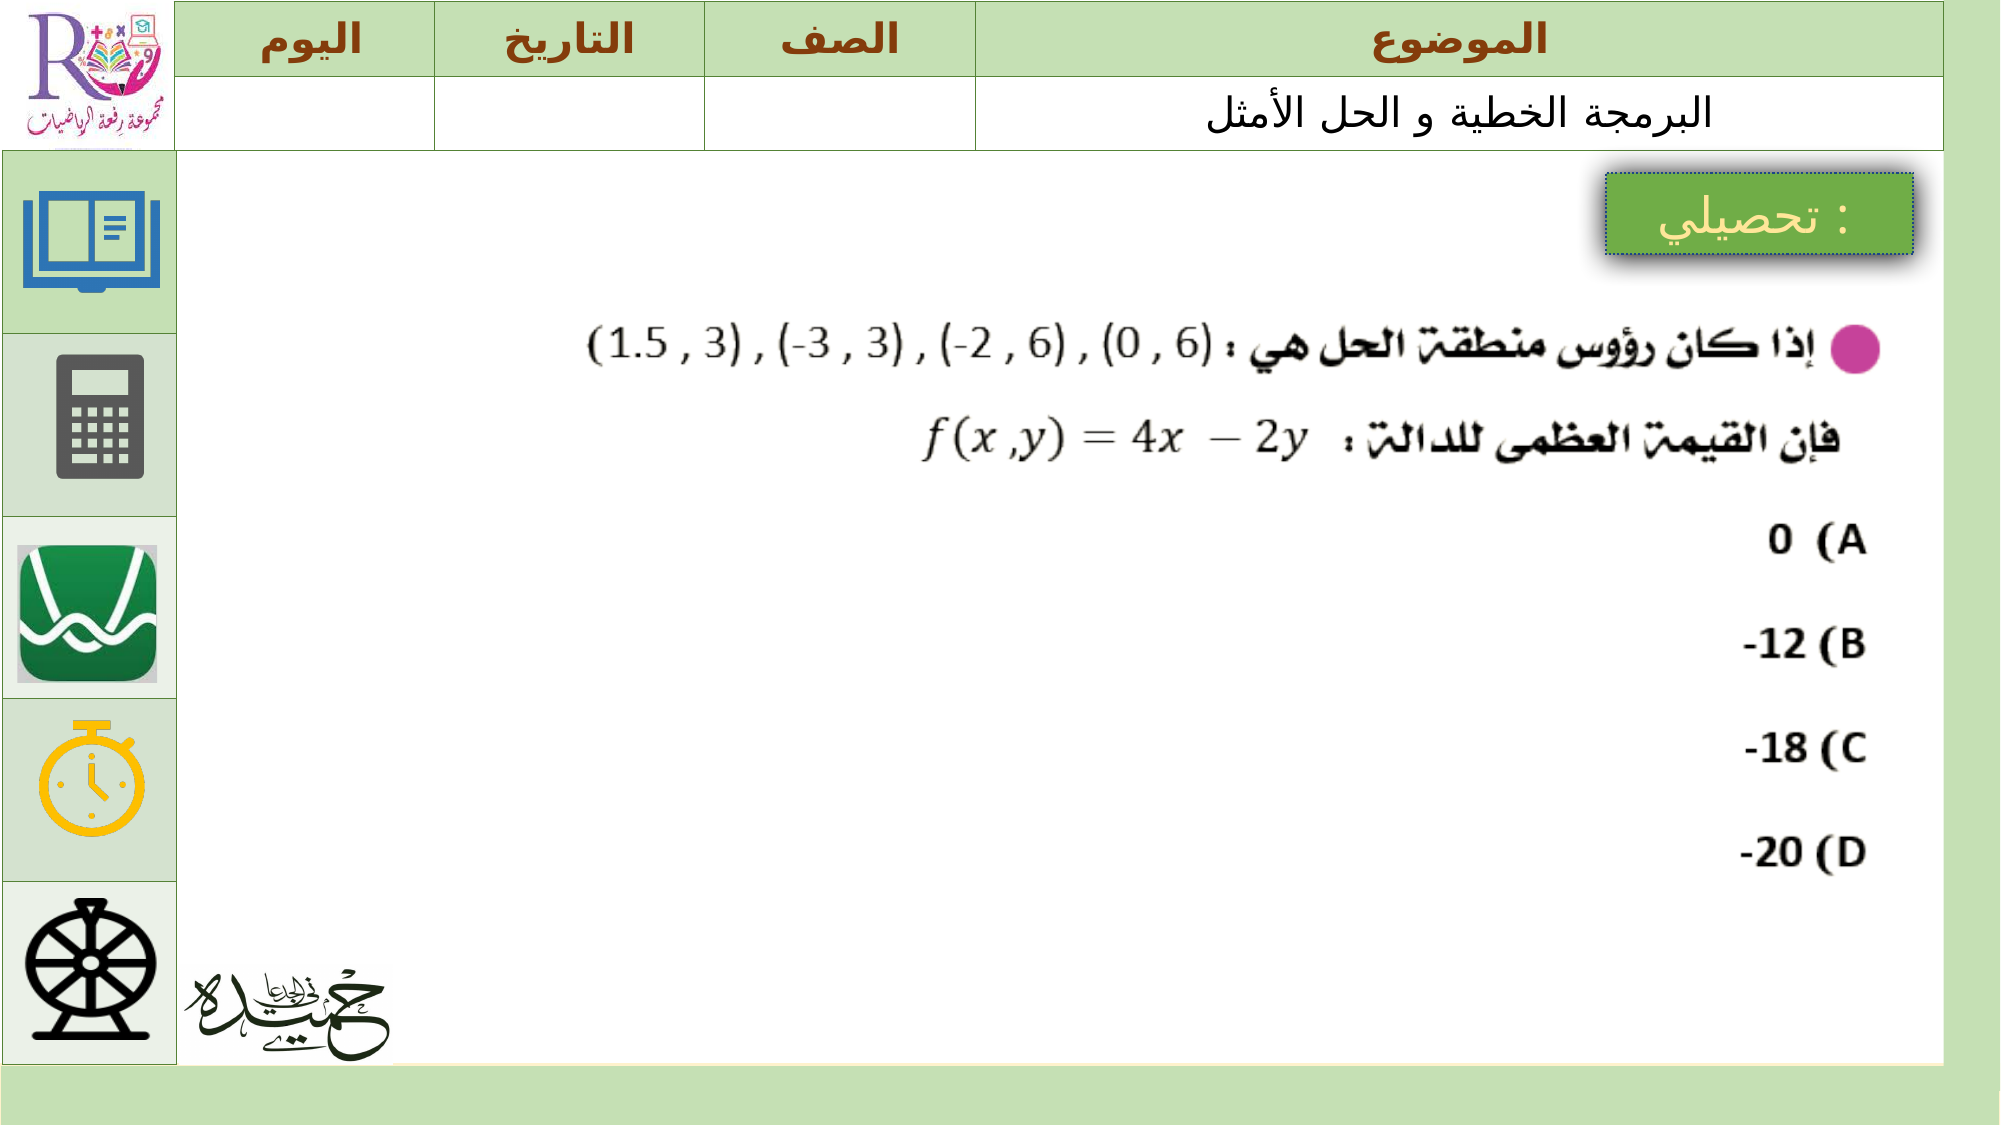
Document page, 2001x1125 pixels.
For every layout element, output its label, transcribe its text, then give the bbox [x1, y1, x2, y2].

picture [5, 898, 177, 1040]
picture [26, 1, 169, 150]
picture [17, 545, 158, 683]
picture [25, 342, 175, 491]
picture [17, 707, 166, 850]
text_box تحصيلي : [1606, 172, 1914, 255]
picture [178, 299, 1914, 1065]
picture [17, 166, 166, 316]
